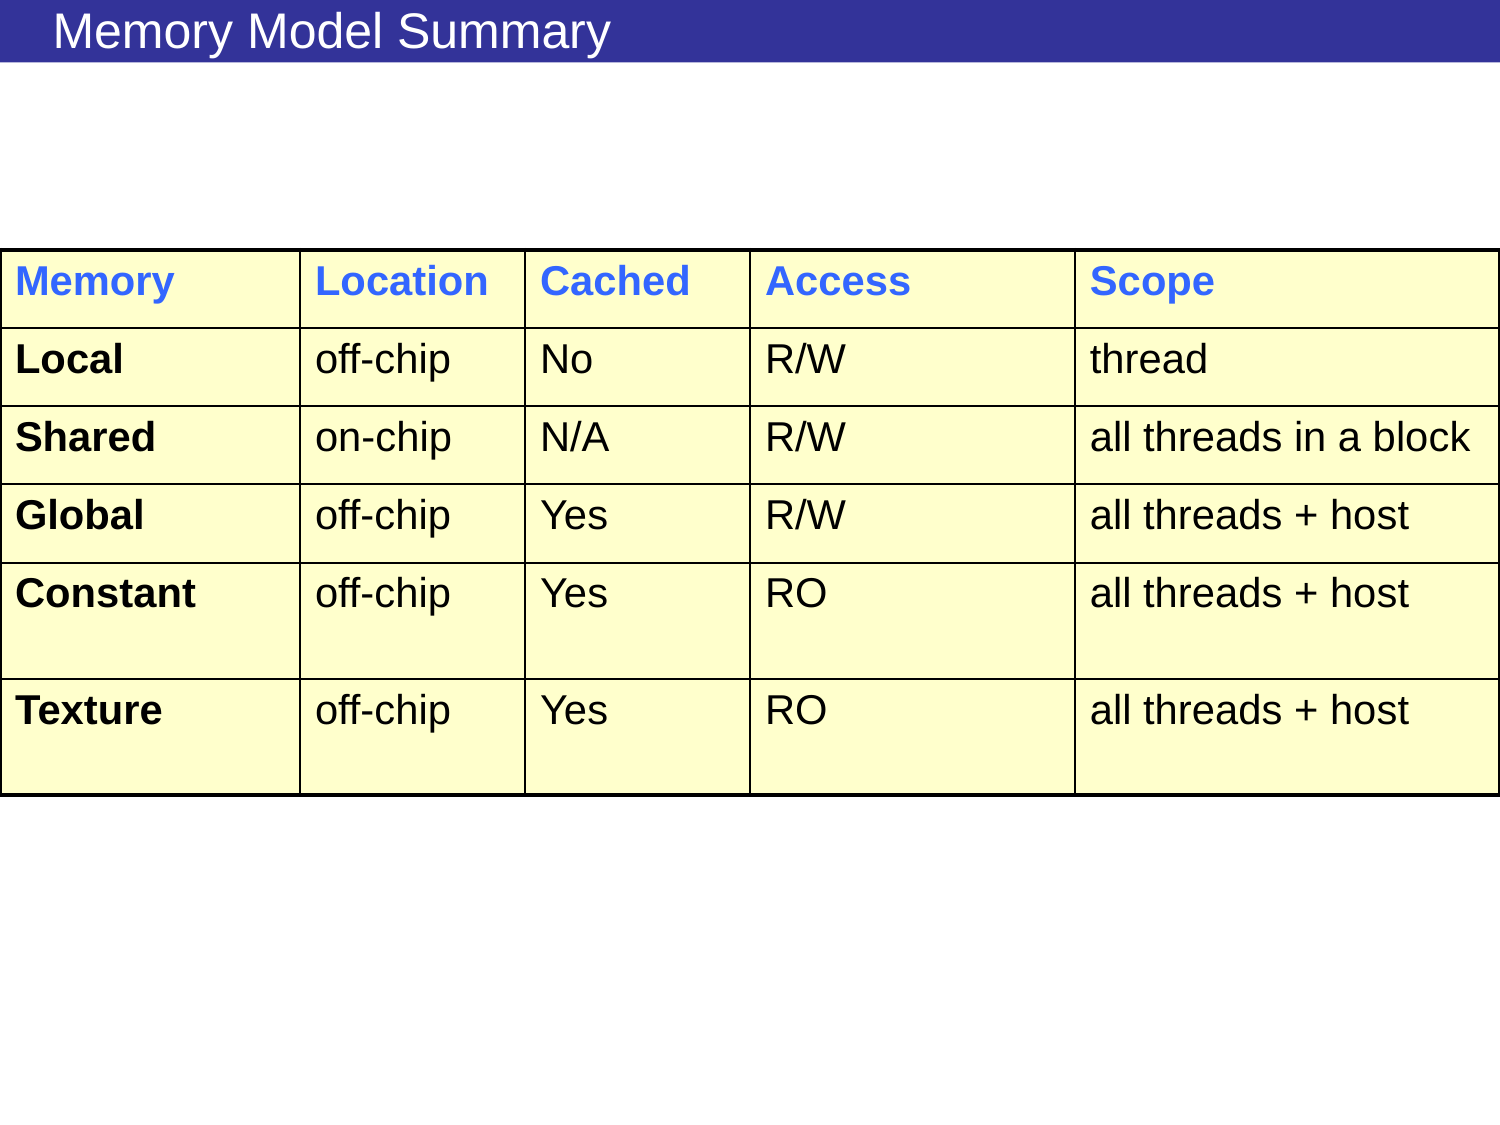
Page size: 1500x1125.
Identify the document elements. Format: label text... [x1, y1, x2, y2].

table_cell Texture [2, 680, 299, 793]
table_header Memory [2, 252, 299, 327]
table_cell RO [751, 564, 1074, 678]
table_cell R/W [751, 485, 1074, 562]
table_cell No [526, 329, 749, 405]
table_cell Yes [526, 485, 749, 562]
table_cell Yes [526, 564, 749, 678]
table_cell N/A [526, 407, 749, 483]
title Memory Model Summary [37, 7, 1426, 51]
table_header Scope [1076, 252, 1498, 327]
table_cell off-chip [301, 680, 524, 793]
table_cell Constant [2, 564, 299, 678]
table_cell Local [2, 329, 299, 405]
table_cell RO [751, 680, 1074, 793]
table_cell R/W [751, 407, 1074, 483]
table_cell thread [1076, 329, 1498, 405]
table_cell off-chip [301, 329, 524, 405]
table_cell off-chip [301, 564, 524, 678]
table_cell all threads + host [1076, 564, 1498, 678]
table_cell R/W [751, 329, 1074, 405]
table_cell on-chip [301, 407, 524, 483]
table_cell all threads + host [1076, 680, 1498, 793]
table_header Location [301, 252, 524, 327]
table_cell Shared [2, 407, 299, 483]
table_cell all threads in a block [1076, 407, 1498, 483]
table_cell Global [2, 485, 299, 562]
table_header Access [751, 252, 1074, 327]
table_cell all threads + host [1076, 485, 1498, 562]
table_cell off-chip [301, 485, 524, 562]
table_cell Yes [526, 680, 749, 793]
table_header Cached [526, 252, 749, 327]
